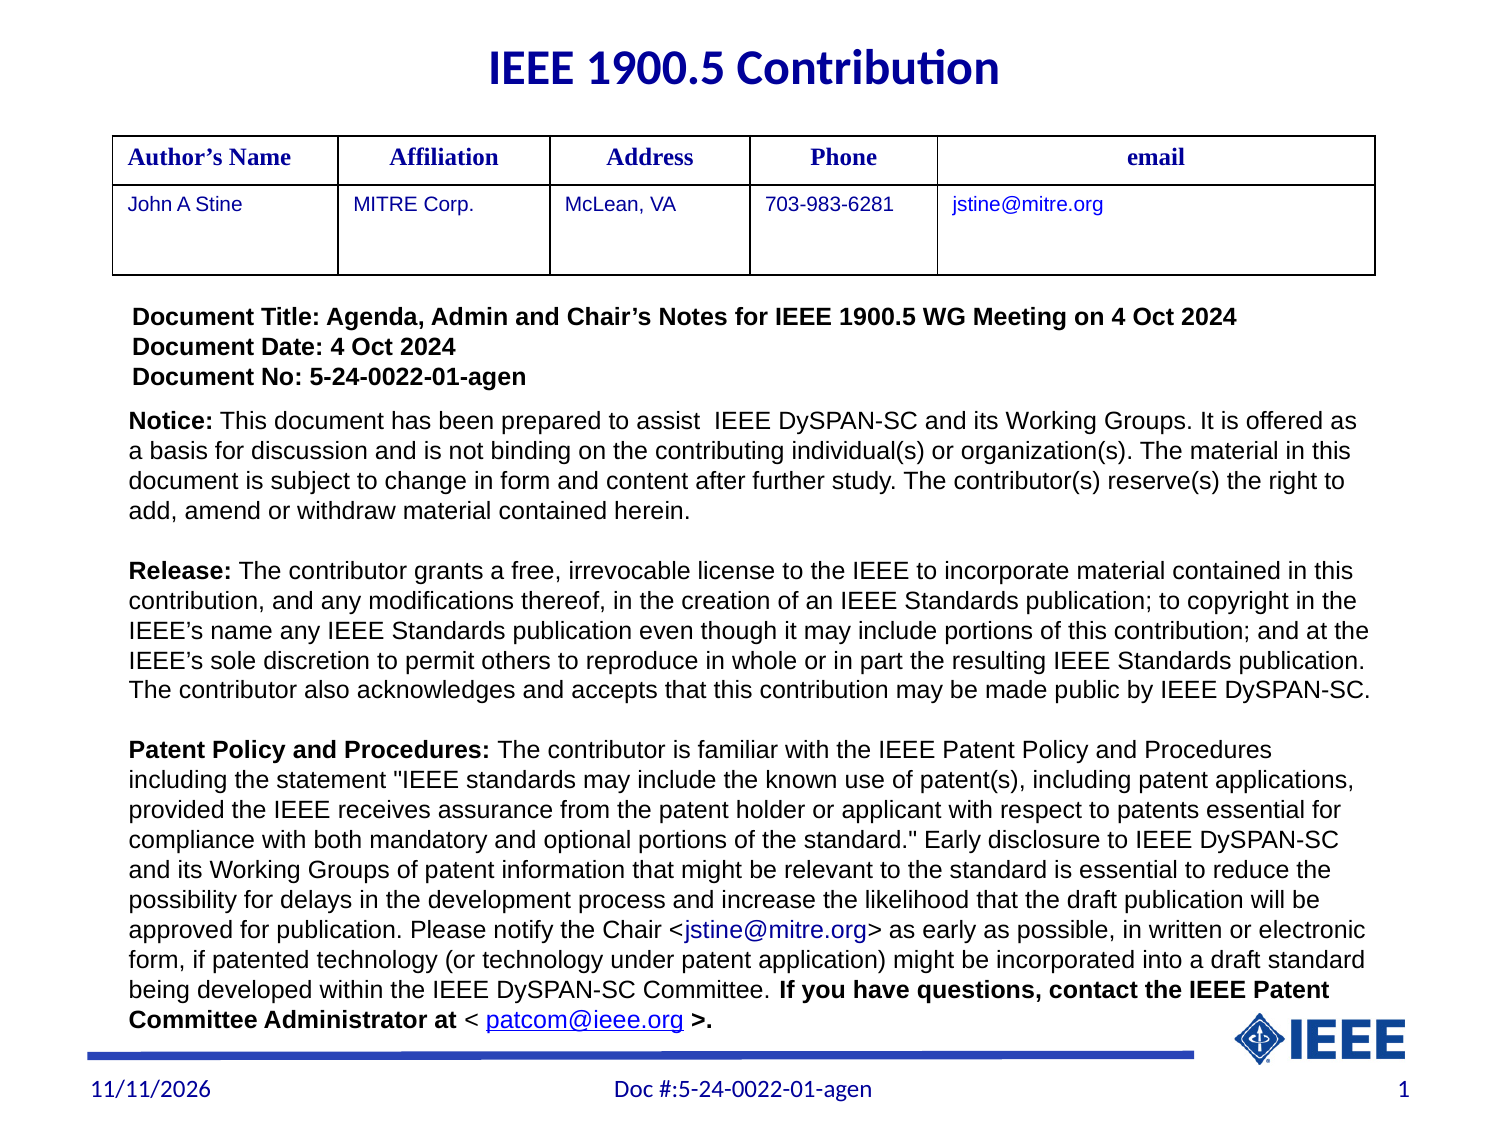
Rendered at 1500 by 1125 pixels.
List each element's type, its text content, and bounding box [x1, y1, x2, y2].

table_header Phone [751, 137, 937, 184]
footer Doc #:5-24-0022-01-agen [490, 1071, 997, 1118]
text_box IEEE 1900.5 Contribution [473, 27, 1027, 102]
table_header Address [551, 137, 749, 184]
table_cell 703-983-6281 [751, 186, 937, 274]
table_header Author’s Name [113, 137, 337, 184]
text_box Document Title: Agenda, Admin and Chair’s Notes for IEEE 1900.5 WG Meeting on 4 Oct 2024 Document Date: 4 Oct 2024 Document No: 5-24-0022-01-agen [117, 293, 1255, 397]
text_box Notice: This document has been prepared to assist IEEE DySPAN-SC and its Working Groups. It is offered as a basis for discussion and is not binding on the contributing individual(s) or organization(s). The material in this document is subject to change in form and content after further study. The contributor(s) reserve(s) the right to add, amend or withdraw material contained herein. Release: The contributor grants a free, irrevocable license to the IEEE to incorporate material contained in this contribution, and any modifications thereof, in the creation of an IEEE Standards publication; to copyright in the IEEE’s name any IEEE Standards publication even though it may include portions of this contribution; and at the IEEE’s sole discretion to permit others to reproduce in whole or in part the resulting IEEE Standards publication. The contributor also acknowledges and accepts that this contribution may be made public by IEEE DySPAN-SC. Patent Policy and Procedures: The contributor is familiar with the IEEE Patent Policy and Procedures including the statement "IEEE standards may include the known use of patent(s), including patent applications, provided the IEEE receives assurance from the patent holder or applicant with respect to patents essential for compliance with both mandatory and optional portions of the standard." Early disclosure to IEEE DySPAN-SC and its Working Groups of patent information that might be relevant to the standard is essential to reduce the possibility for delays in the development process and increase the likelihood that the draft publication will be approved for publication. Please notify the Chair <jstine@mitre.org> as early as possible, in written or electronic form, if patented technology (or technology under patent application) might be incorporated into a draft standard being developed within the IEEE DySPAN-SC Committee. If you have questions, contact the IEEE Patent Committee Administrator at < patcom@ieee.org >. [114, 397, 1389, 1071]
table_cell McLean, VA [551, 186, 749, 274]
slide_number 1 [1074, 1057, 1425, 1118]
table_cell MITRE Corp. [339, 186, 549, 274]
table_header Affiliation [339, 137, 549, 184]
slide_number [75, 1057, 425, 1118]
table_header email [938, 137, 1374, 184]
picture [1389, 1011, 1406, 1057]
table_cell John A Stine [113, 186, 337, 274]
table_cell jstine@mitre.org [938, 186, 1374, 274]
